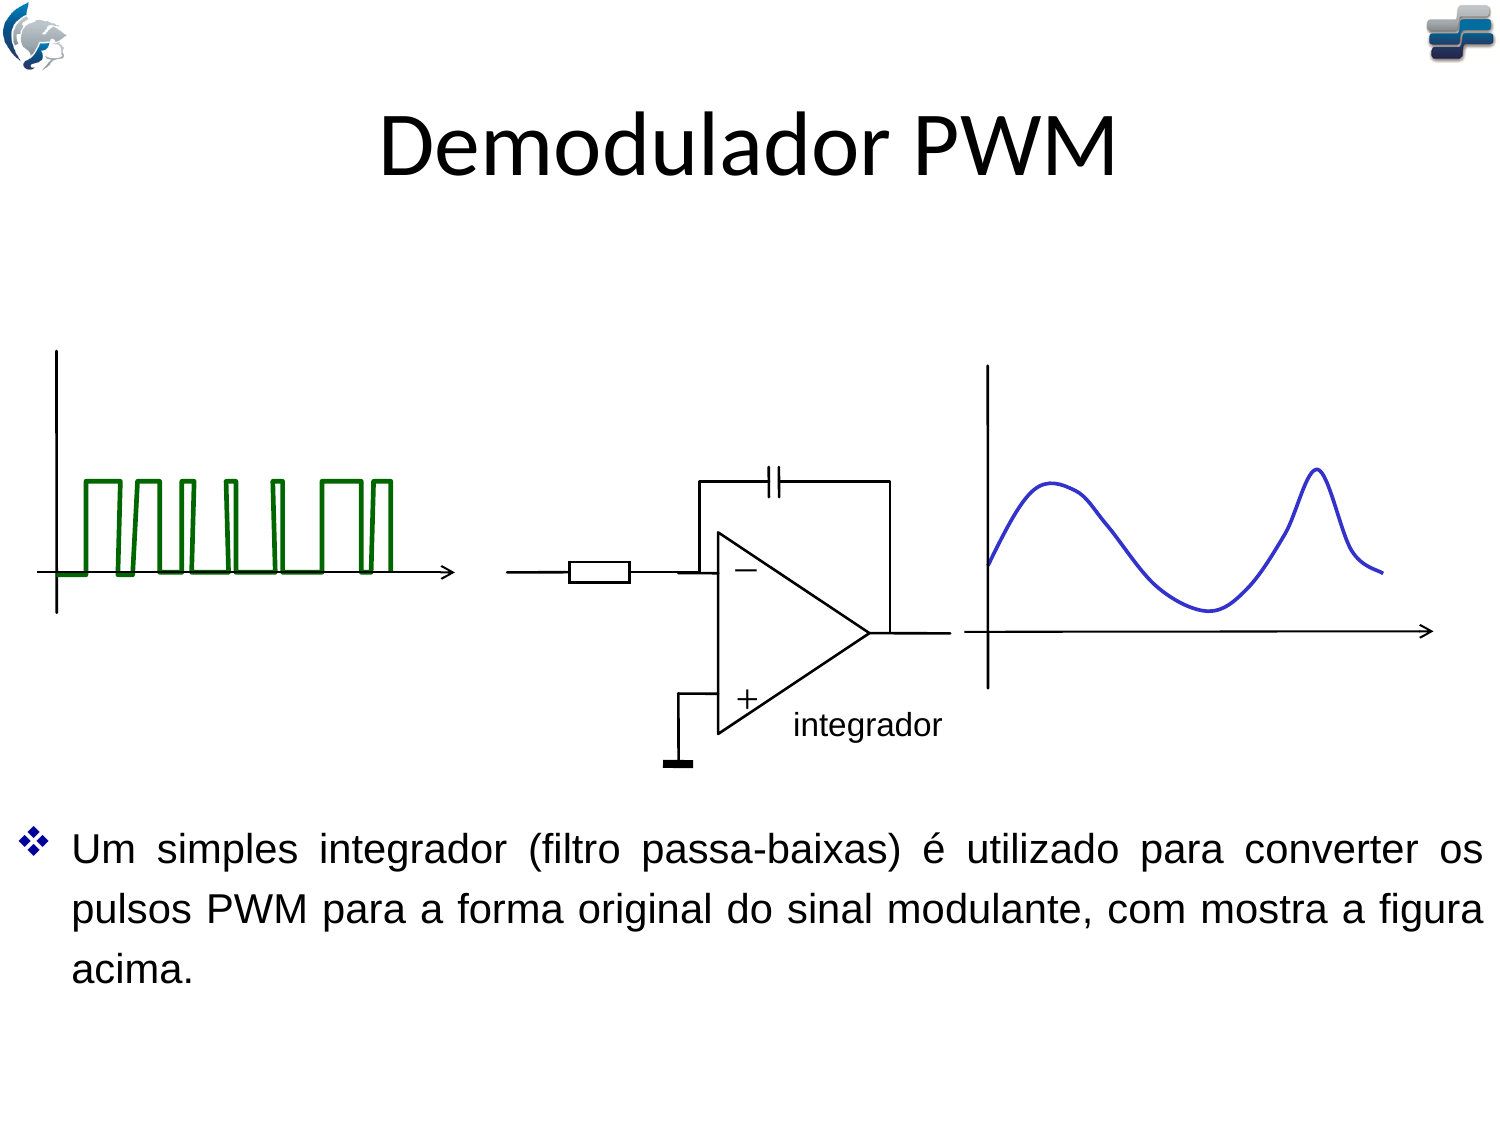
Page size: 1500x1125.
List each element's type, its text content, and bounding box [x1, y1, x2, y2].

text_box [19, 346, 1473, 771]
picture [0, 2, 77, 72]
text_box Um simples integrador (filtro passa-baixas) é utilizado para converter os pulsos PWM para a forma original do sinal modulante, com mostra a figura acima. [0, 803, 1500, 1000]
picture [1423, 3, 1500, 67]
title Demodulador PWM [75, 45, 1425, 233]
